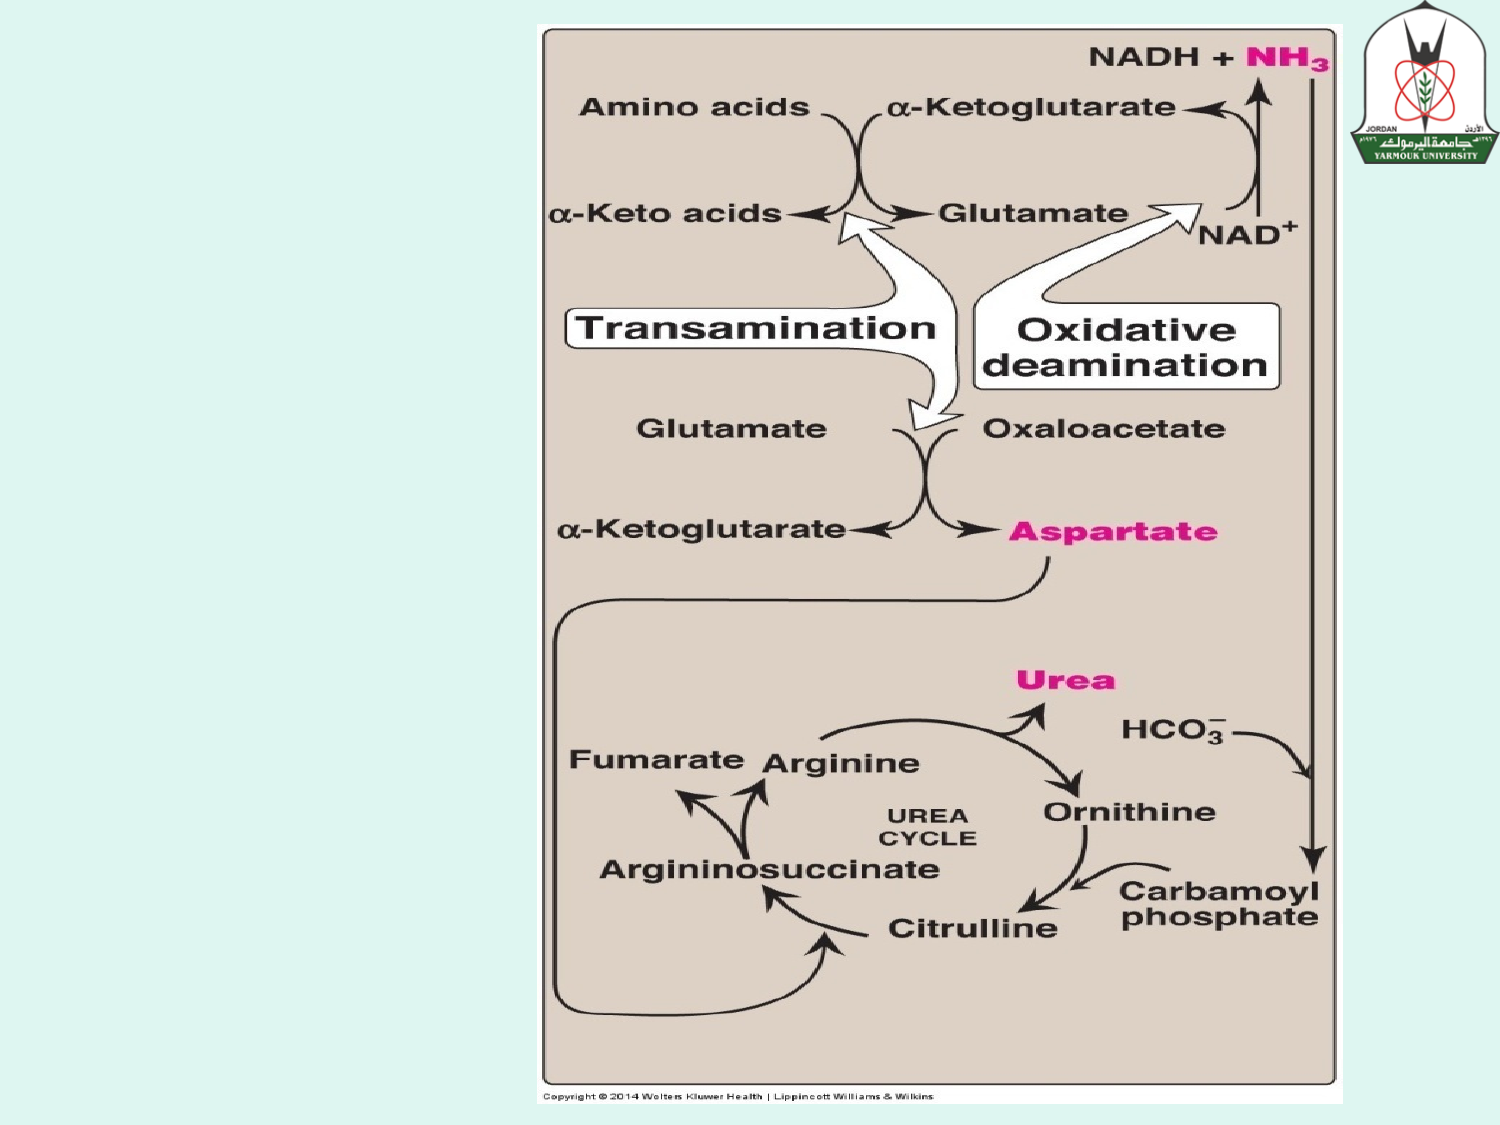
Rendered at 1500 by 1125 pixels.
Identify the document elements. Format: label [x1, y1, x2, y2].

picture [537, 24, 1344, 1105]
picture [1349, 0, 1500, 164]
